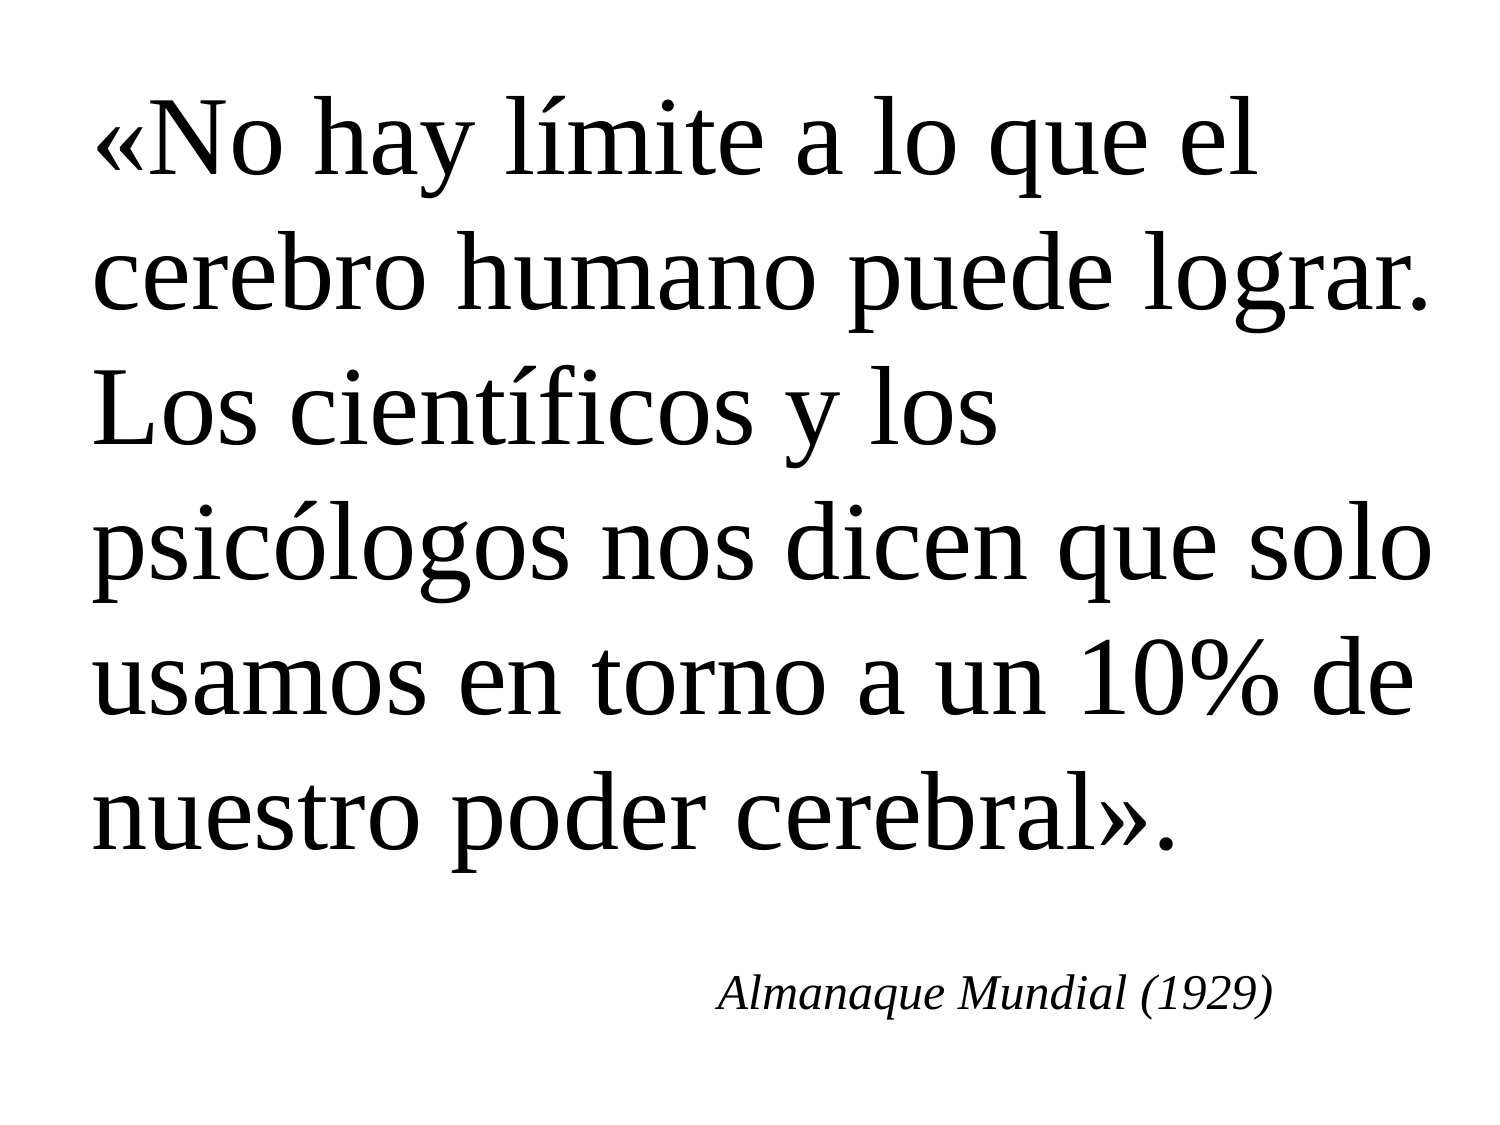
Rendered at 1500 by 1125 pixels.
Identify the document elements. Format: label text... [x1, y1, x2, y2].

text_box Almanaque Mundial (1929) [702, 952, 1447, 1027]
text_box «No hay límite a lo que el cerebro humano puede lograr. Los científicos y los psicólogos nos dicen que solo usamos en torno a un 10% de nuestro poder cerebral». [76, 54, 1483, 880]
